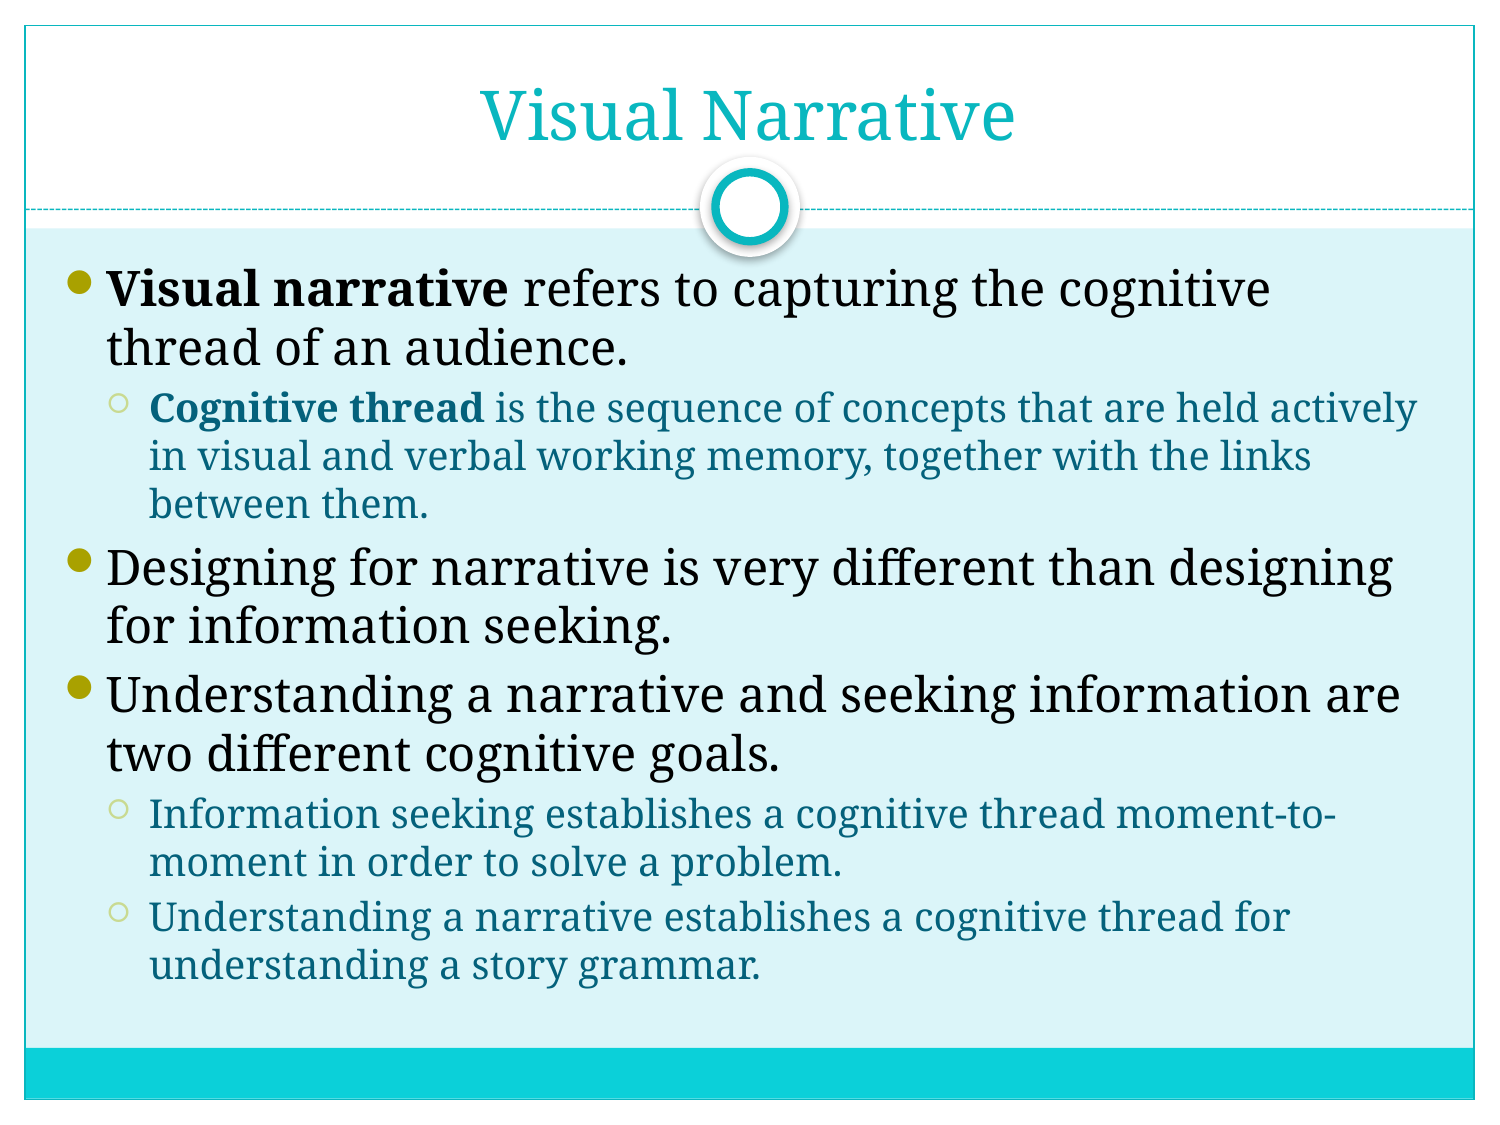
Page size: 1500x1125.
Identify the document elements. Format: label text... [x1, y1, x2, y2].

list Visual narrative refers to capturing the cognitive thread of an audience. Cognitive thread is the sequence of concepts that are held actively in visual and verbal working memory, together with the links between them. Designing for narrative is very different than designing for information seeking. Understanding a narrative and seeking information are two different cognitive goals. Information seeking establishes a cognitive thread moment-to-moment in order to solve a problem. Understanding a narrative establishes a cognitive thread for understanding a story grammar. [49, 250, 1445, 1001]
title Visual Narrative [49, 37, 1450, 162]
